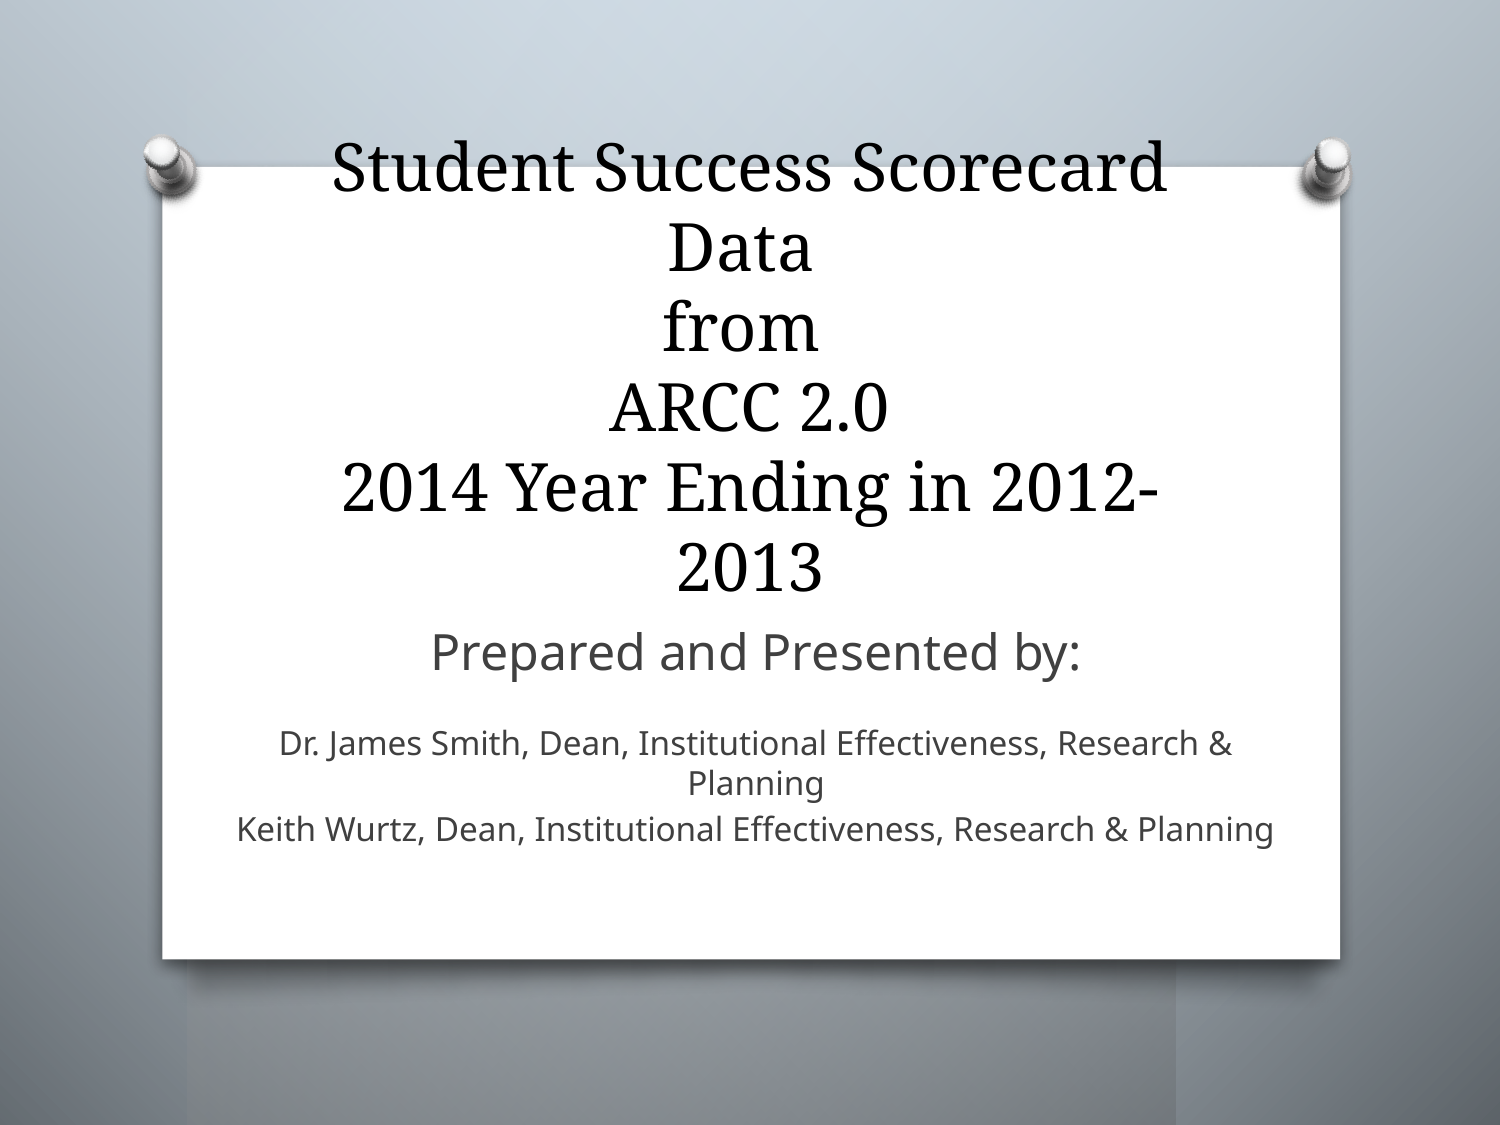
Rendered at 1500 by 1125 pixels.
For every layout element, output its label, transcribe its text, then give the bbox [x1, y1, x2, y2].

subtitle Prepared and Presented by: Dr. James Smith, Dean, Institutional Effectiveness, Research & Planning Keith Wurtz, Dean, Institutional Effectiveness, Research & Planning [212, 612, 1300, 863]
picture [112, 100, 235, 224]
picture [1274, 109, 1396, 230]
title Student Success Scorecard Data from ARCC 2.0 2014 Year Ending in 2012-2013 [280, 312, 1220, 612]
